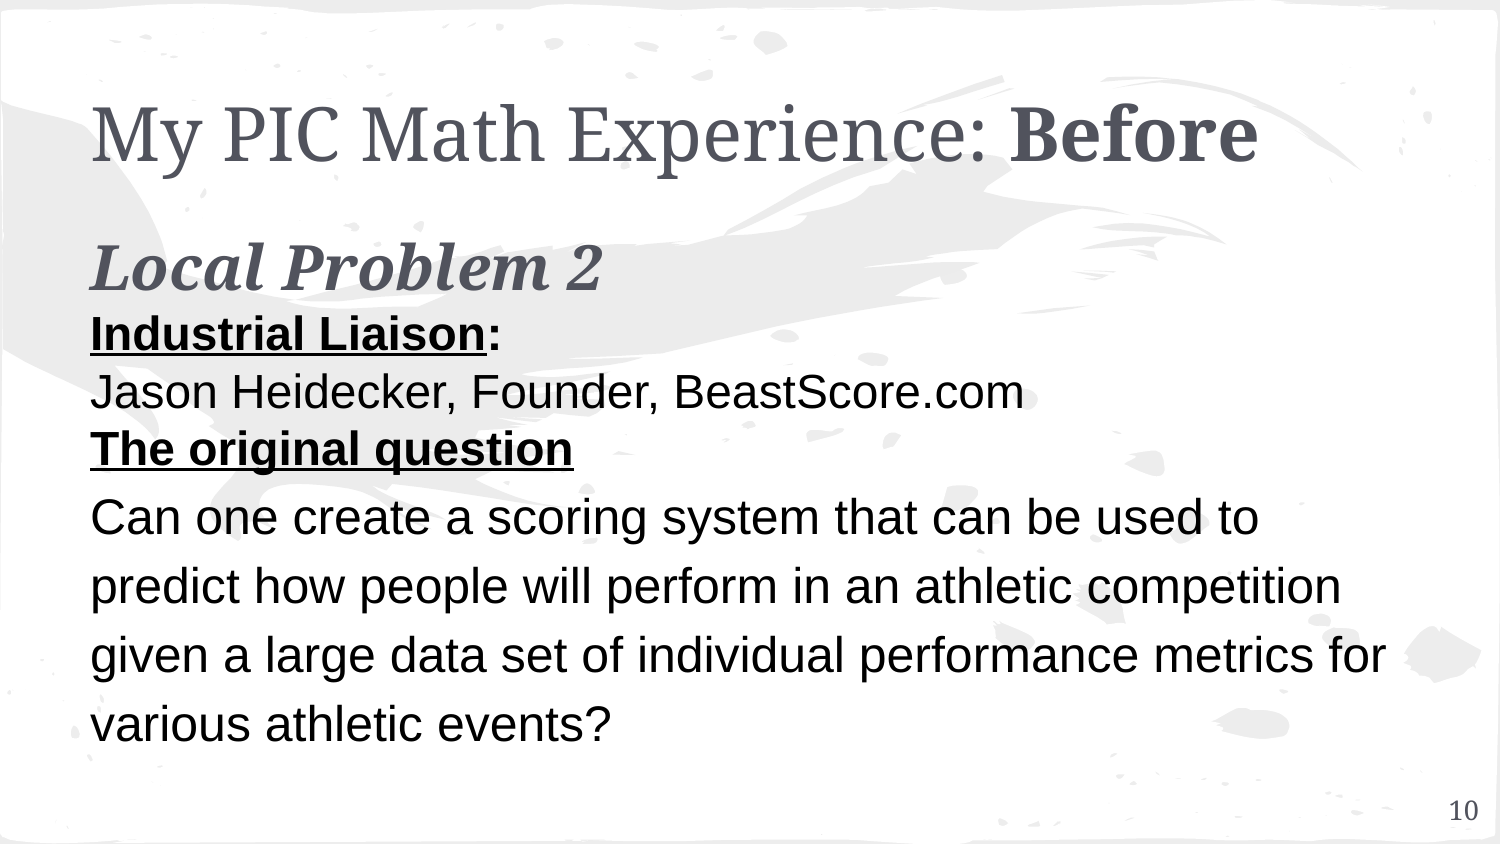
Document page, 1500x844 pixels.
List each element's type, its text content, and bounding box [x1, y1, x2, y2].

slide_number 10 [1403, 779, 1494, 844]
title My PIC Math Experience: Before [75, 25, 1425, 197]
list Local Problem 2 Industrial Liaison: Jason Heidecker, Founder, BeastScore.com The original question Can one create a scoring system that can be used to predict how people will perform in an athletic competition given a large data set of individual performance metrics for various athletic events? [75, 212, 1425, 808]
